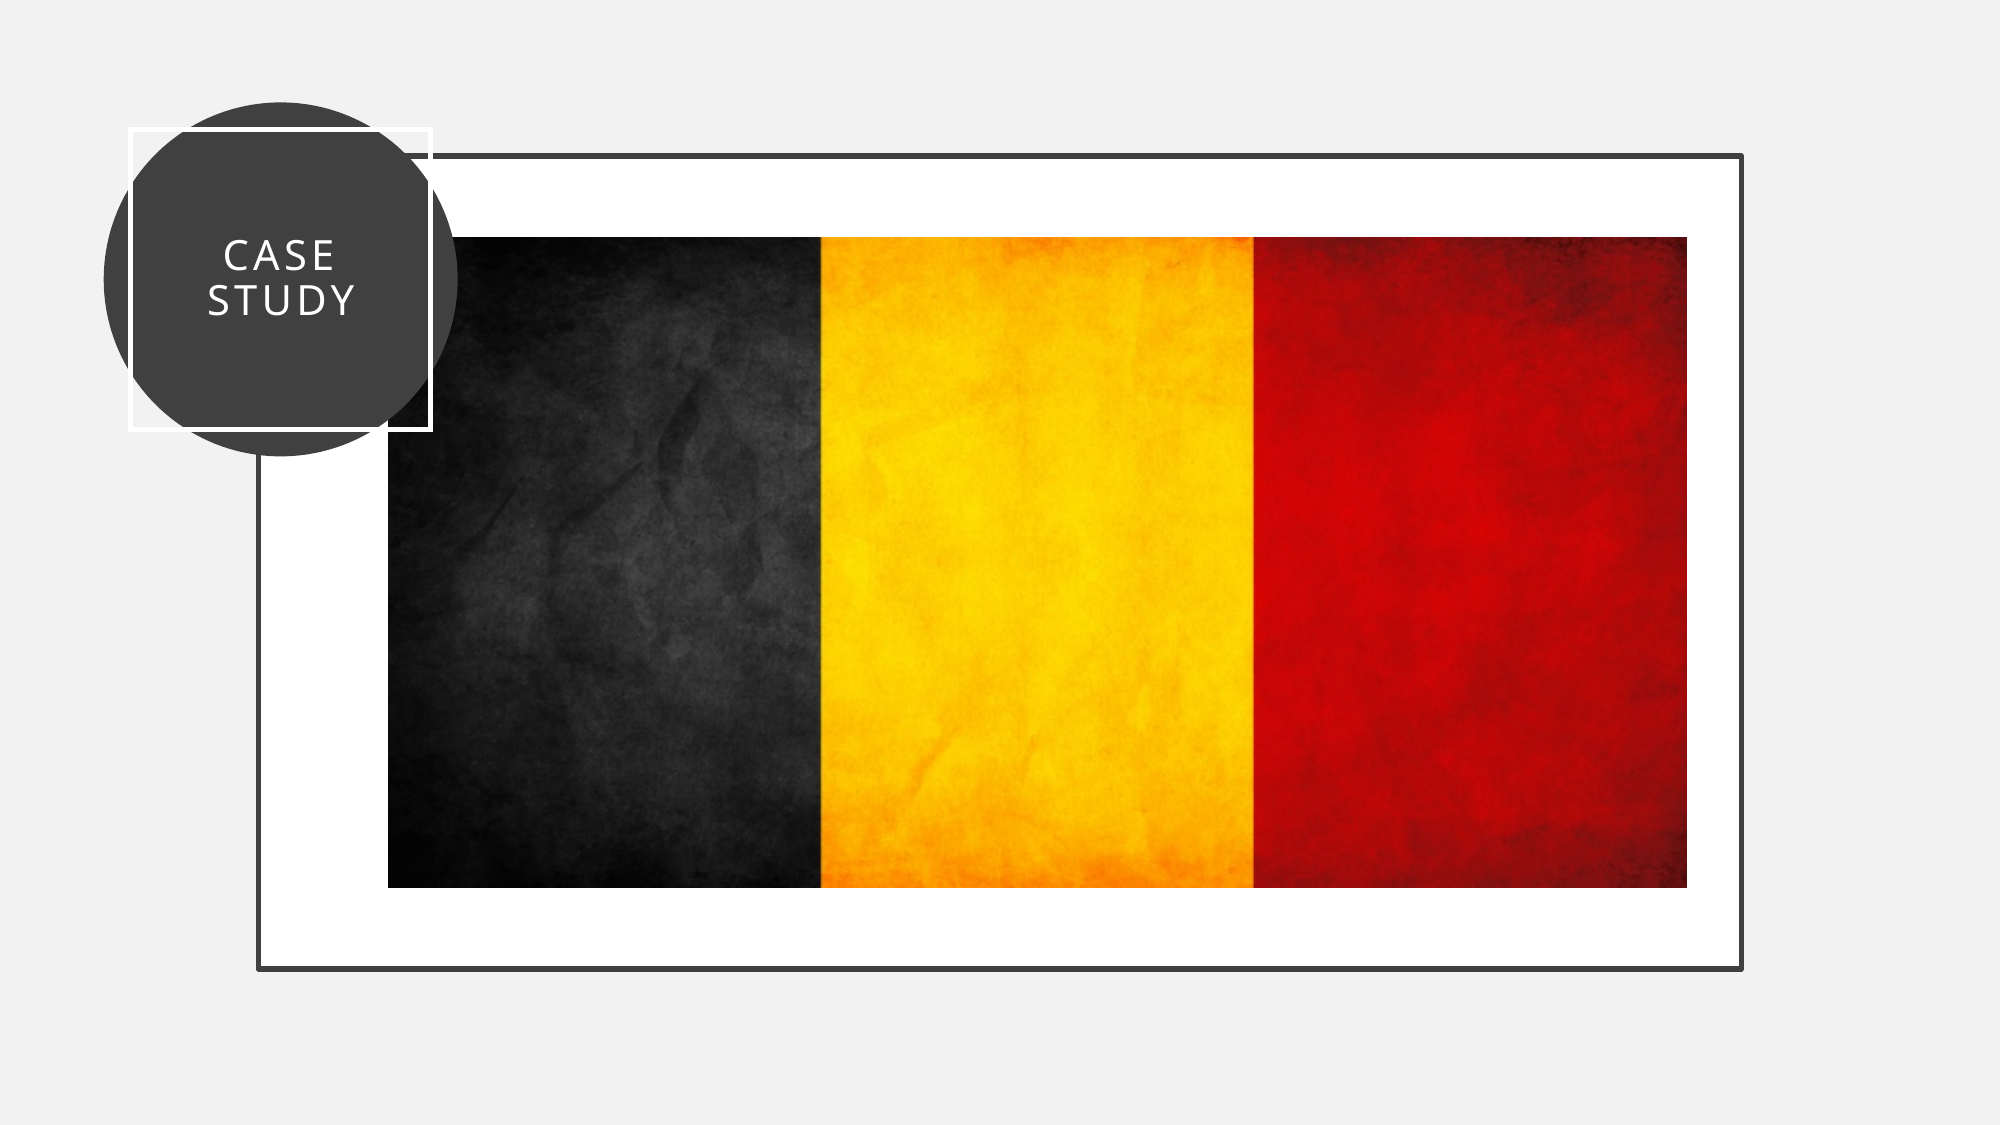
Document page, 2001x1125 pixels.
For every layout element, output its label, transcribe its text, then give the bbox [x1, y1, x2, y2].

text_box [102, 187, 128, 371]
text_box [433, 187, 454, 237]
title Case study [128, 127, 433, 432]
text_box [188, 101, 373, 127]
text_box [257, 155, 1742, 970]
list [388, 237, 1687, 888]
text_box [189, 432, 373, 458]
